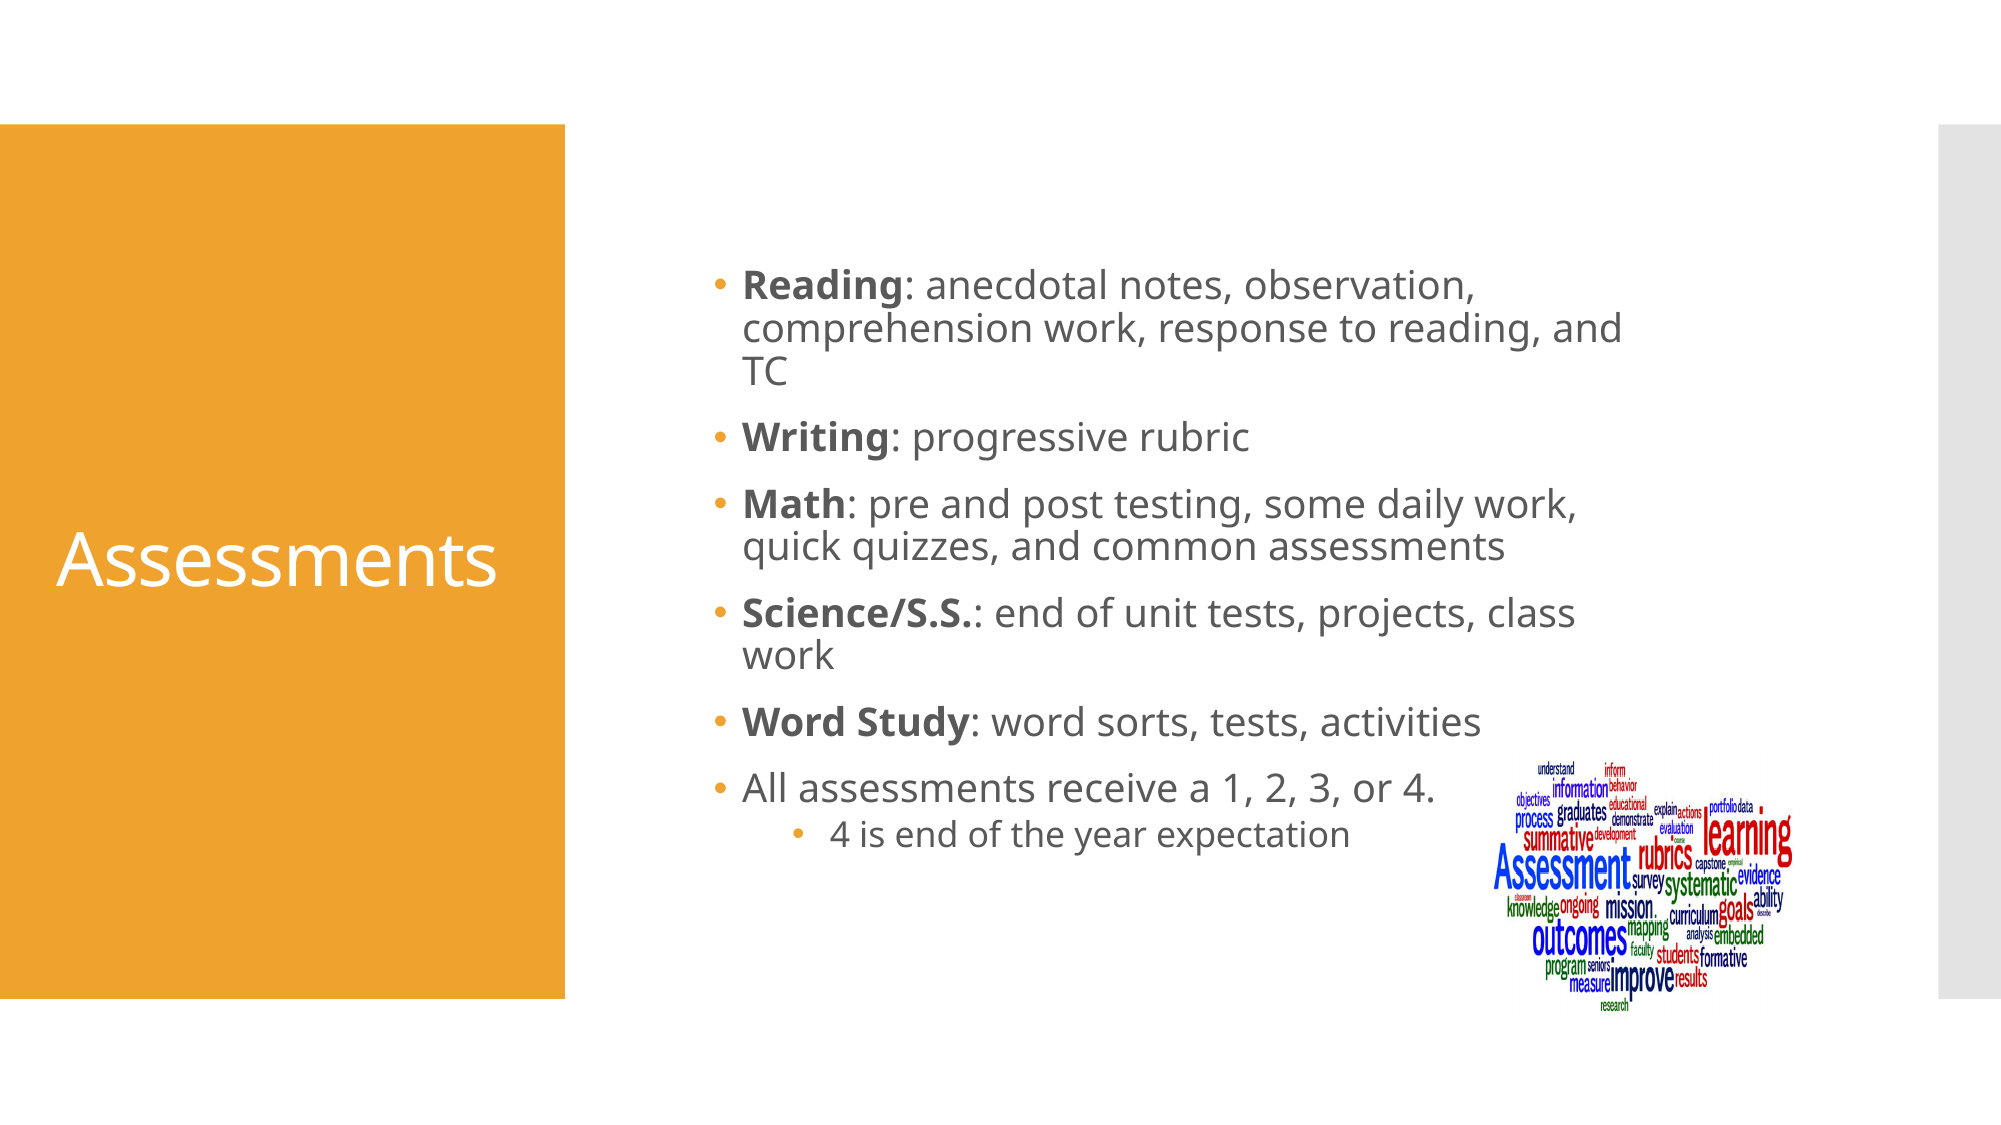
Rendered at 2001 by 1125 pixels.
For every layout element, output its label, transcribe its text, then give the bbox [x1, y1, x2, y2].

picture [1491, 752, 1795, 1019]
list Reading: anecdotal notes, observation, comprehension work, response to reading, and TC Writing: progressive rubric Math: pre and post testing, some daily work, quick quizzes, and common assessments Science/S.S.: end of unit tests, projects, class work Word Study: word sorts, tests, activities All assessments receive a 1, 2, 3, or 4. 4 is end of the year expectation [698, 257, 1644, 863]
title Assessments [41, 184, 525, 940]
